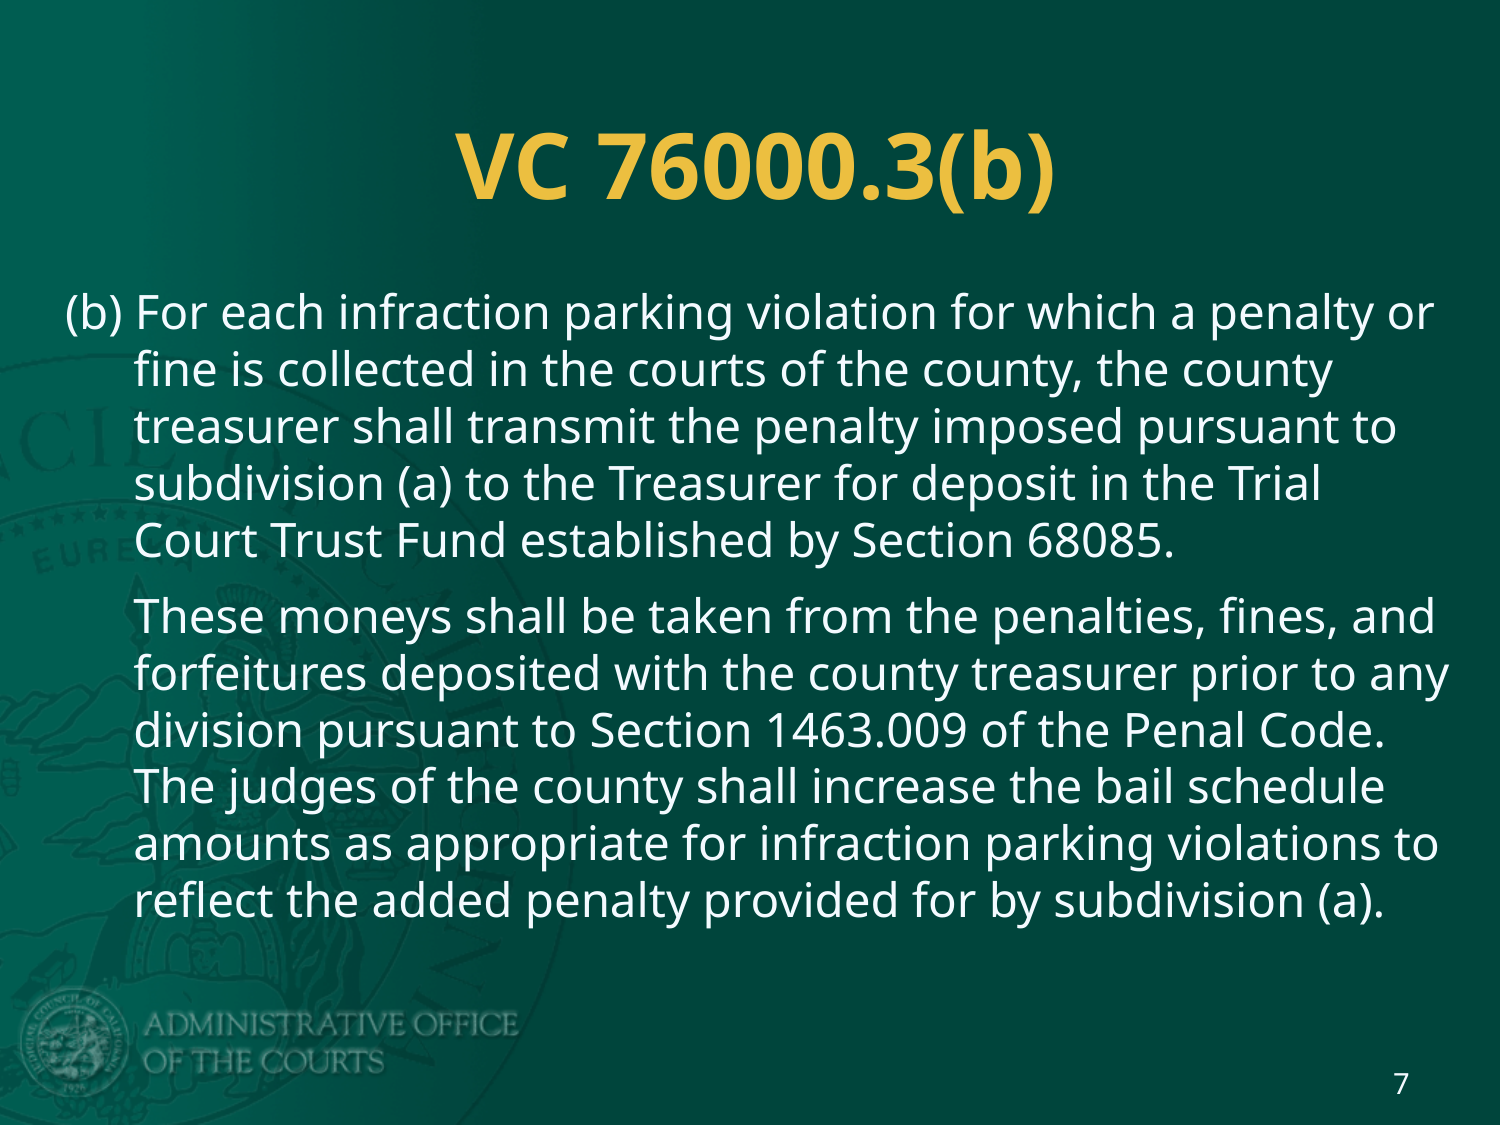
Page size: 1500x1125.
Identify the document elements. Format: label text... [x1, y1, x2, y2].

picture [0, 0, 1500, 1125]
title VC 76000.3(b) [49, 0, 1463, 226]
slide_number 7 [1112, 1037, 1426, 1113]
list (b) For each infraction parking violation for which a penalty or fine is collected in the courts of the county, the county treasurer shall transmit the penalty imposed pursuant to subdivision (a) to the Treasurer for deposit in the Trial Court Trust Fund established by Section 68085. These moneys shall be taken from the penalties, fines, and forfeitures deposited with the county treasurer prior to any division pursuant to Section 1463.009 of the Penal Code. The judges of the county shall increase the bail schedule amounts as appropriate for infraction parking violations to reflect the added penalty provided for by subdivision (a). [49, 274, 1470, 969]
